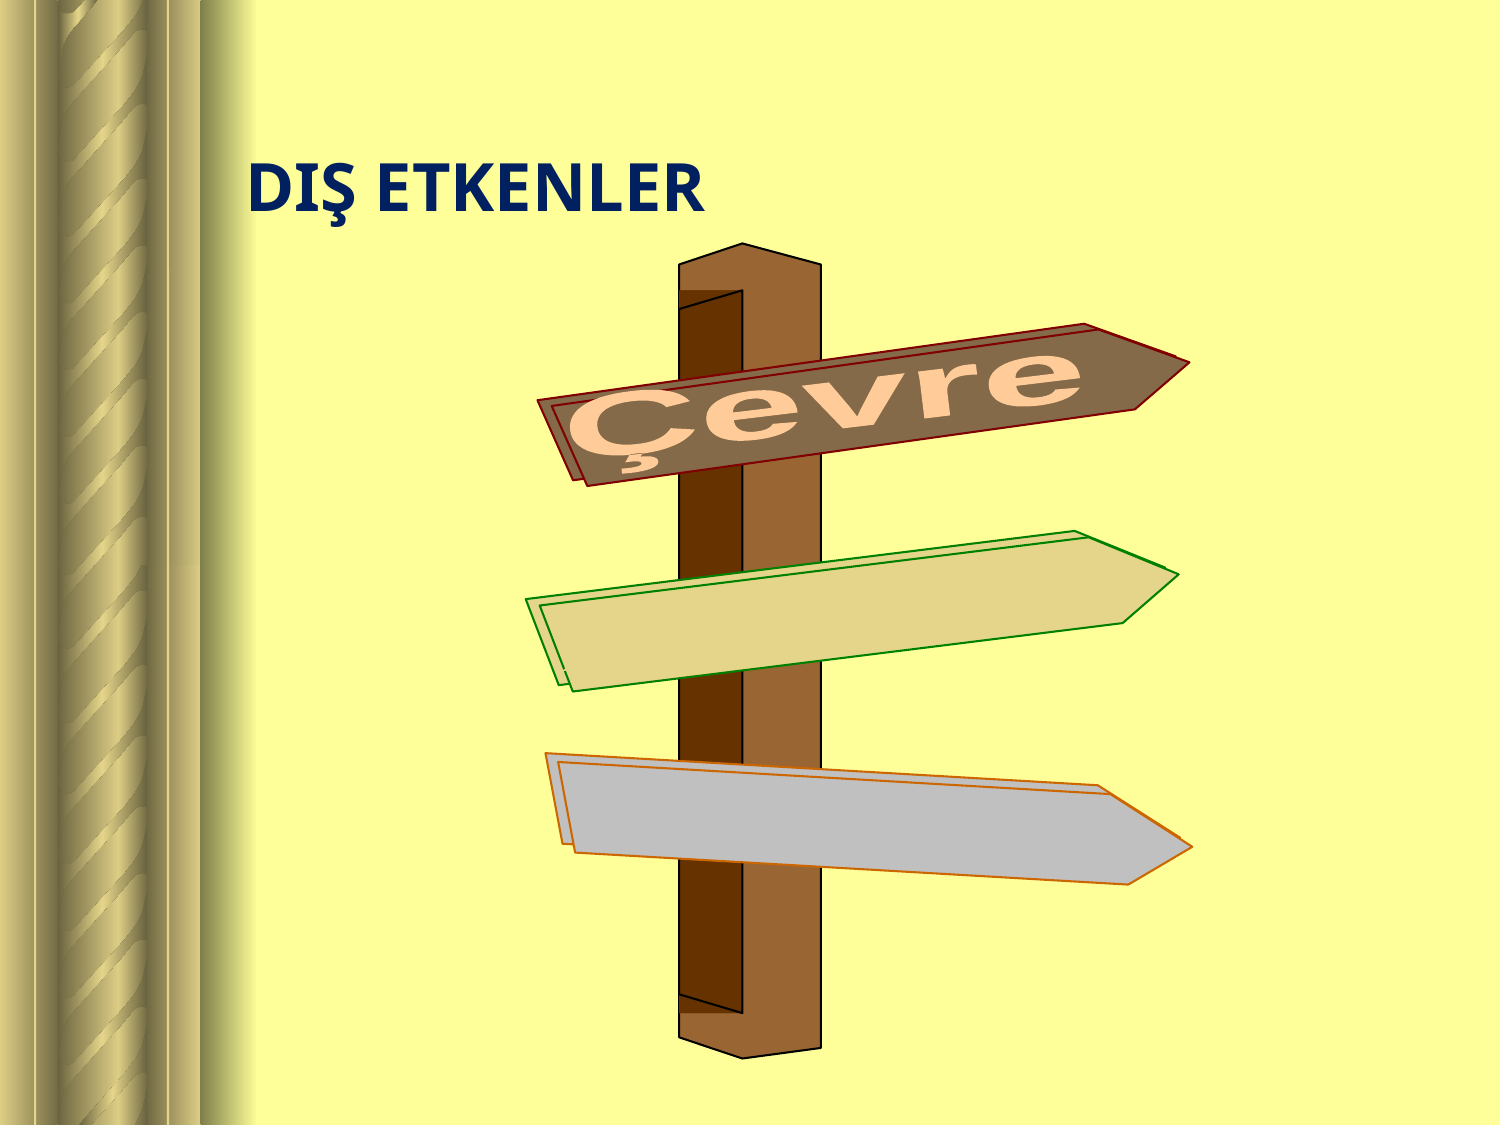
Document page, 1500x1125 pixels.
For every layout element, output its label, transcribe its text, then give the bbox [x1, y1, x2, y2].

list DIŞ ETKENLER [229, 136, 1460, 1095]
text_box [537, 727, 1188, 924]
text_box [678, 506, 822, 513]
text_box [678, 932, 822, 1059]
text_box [678, 719, 822, 726]
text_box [537, 314, 1188, 499]
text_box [525, 515, 1176, 711]
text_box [678, 243, 822, 312]
